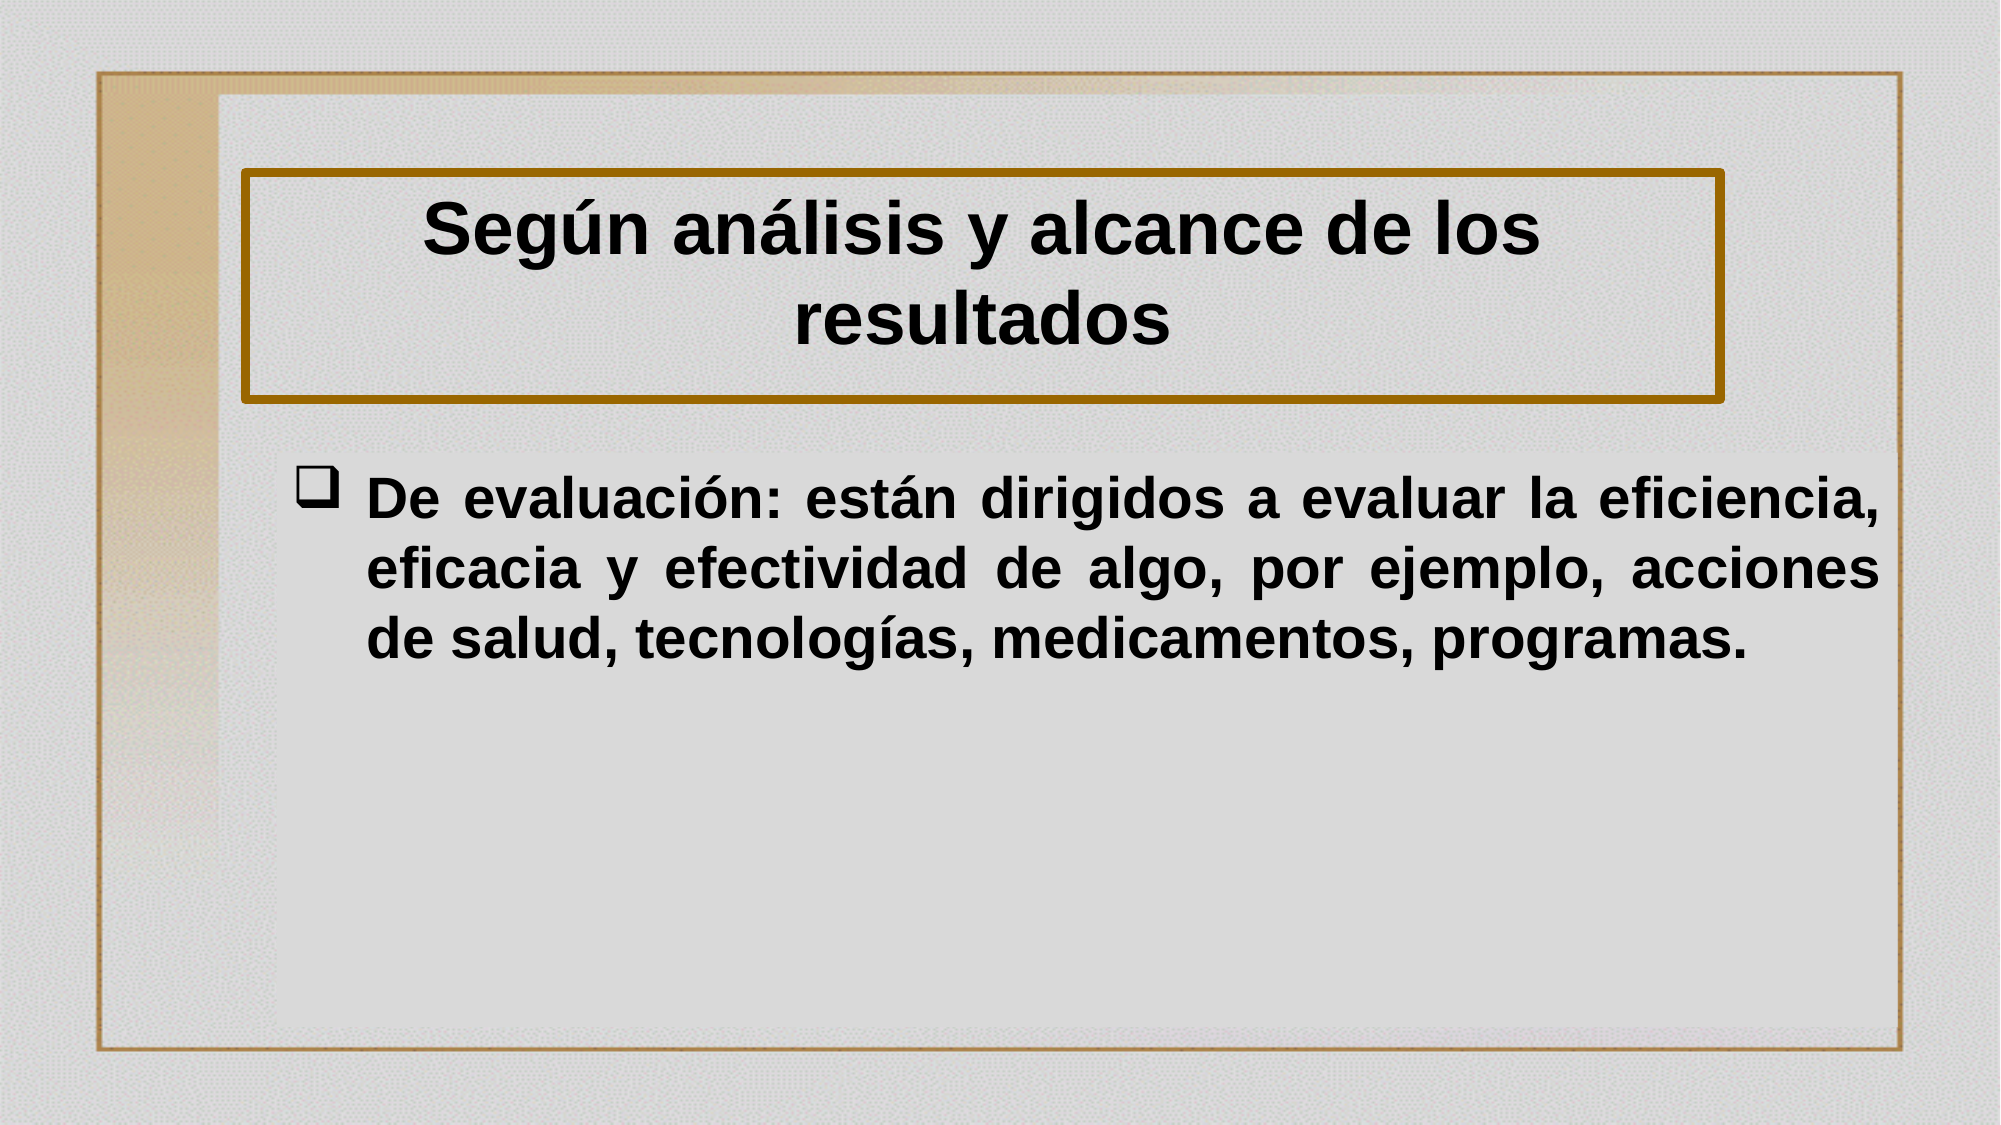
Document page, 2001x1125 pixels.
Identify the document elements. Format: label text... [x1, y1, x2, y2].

text_box Según análisis y alcance de los resultados [245, 172, 1721, 400]
picture [0, 0, 2001, 1125]
text_box De evaluación: están dirigidos a evaluar la eficiencia, eficacia y efectividad de algo, por ejemplo, acciones de salud, tecnologías, medicamentos, programas. [277, 452, 1898, 1028]
